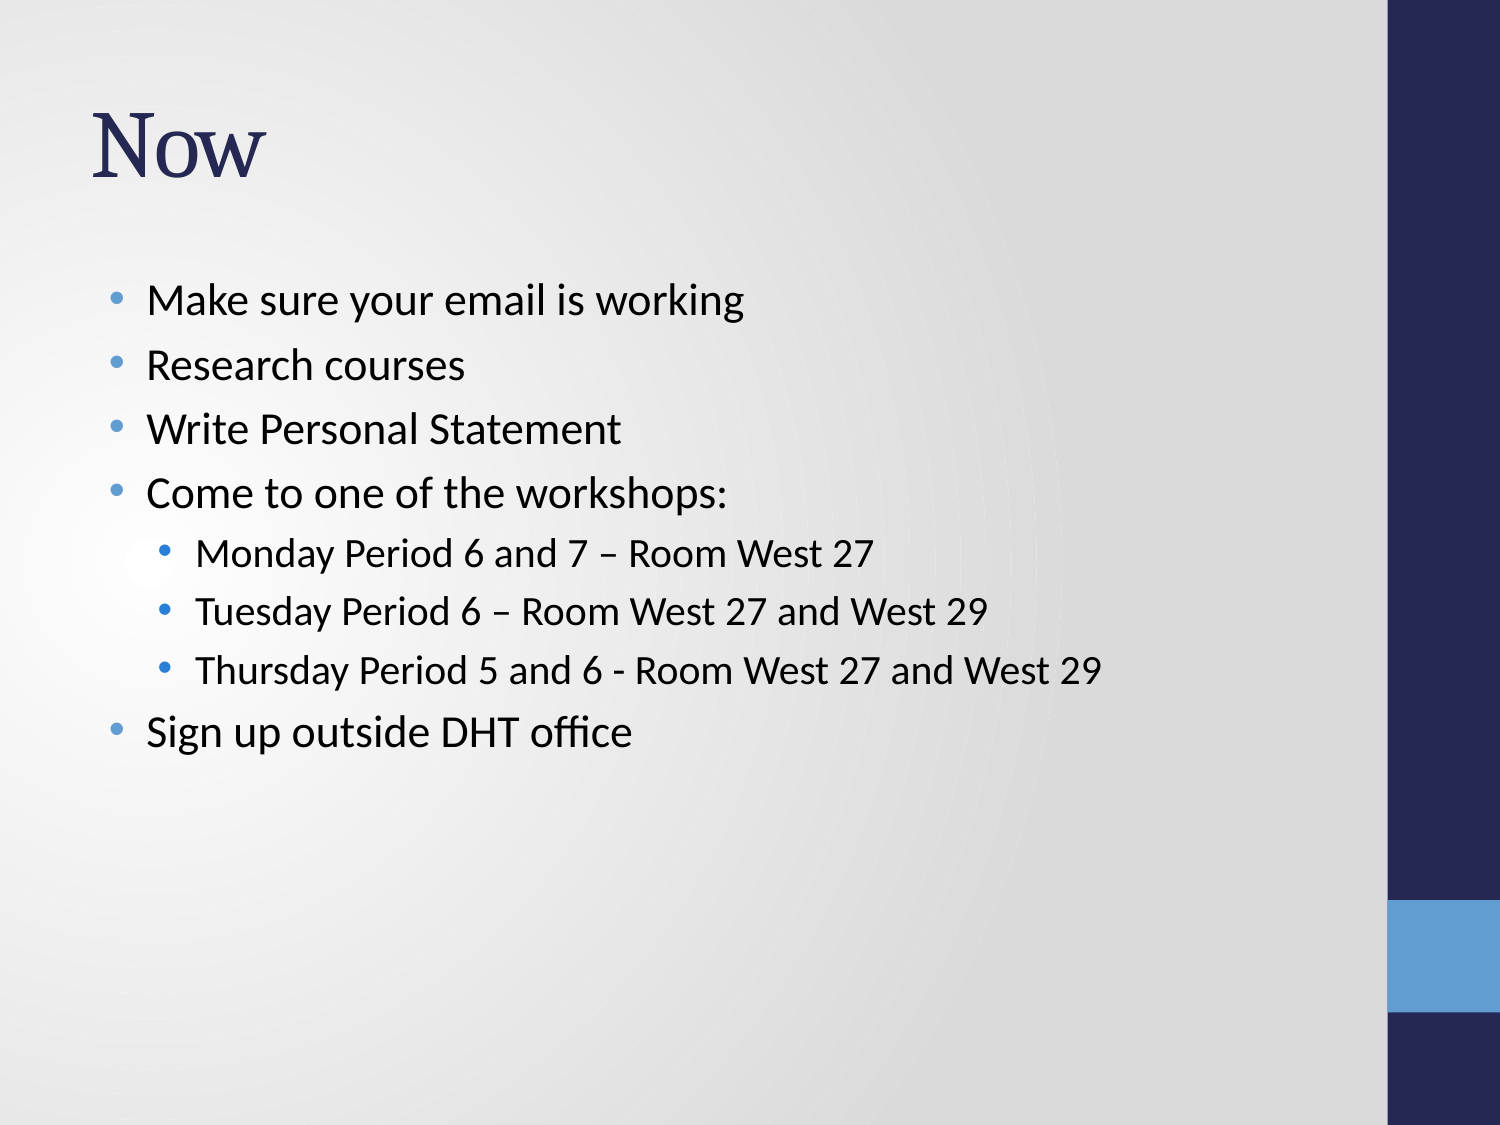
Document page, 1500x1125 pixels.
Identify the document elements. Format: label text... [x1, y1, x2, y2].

title Now [75, 45, 1325, 233]
list Make sure your email is working Research courses Write Personal Statement Come to one of the workshops: Monday Period 6 and 7 – Room West 27 Tuesday Period 6 – Room West 27 and West 29 Thursday Period 5 and 6 - Room West 27 and West 29 Sign up outside DHT office [75, 262, 1325, 1050]
